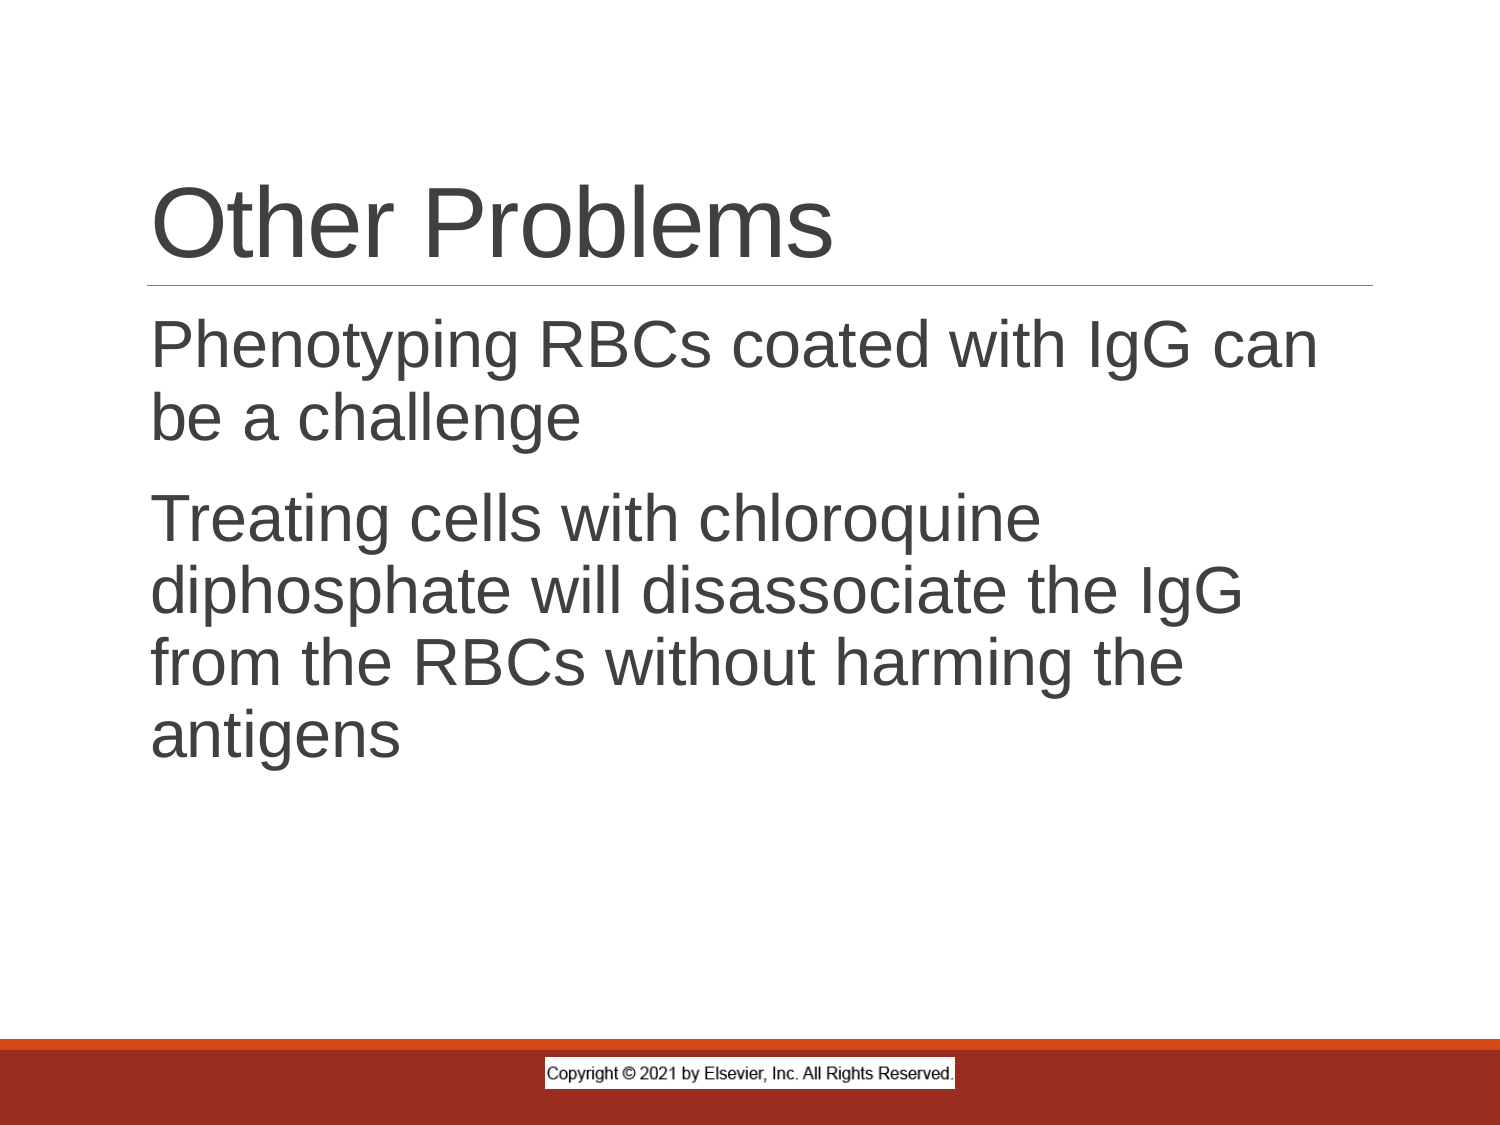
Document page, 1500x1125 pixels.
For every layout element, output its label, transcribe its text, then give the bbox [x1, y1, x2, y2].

title Other Problems [135, 47, 1373, 285]
list Phenotyping RBCs coated with IgG can be a challenge Treating cells with chloroquine diphosphate will disassociate the IgG from the RBCs without harming the antigens [135, 302, 1373, 963]
picture [545, 1057, 955, 1089]
